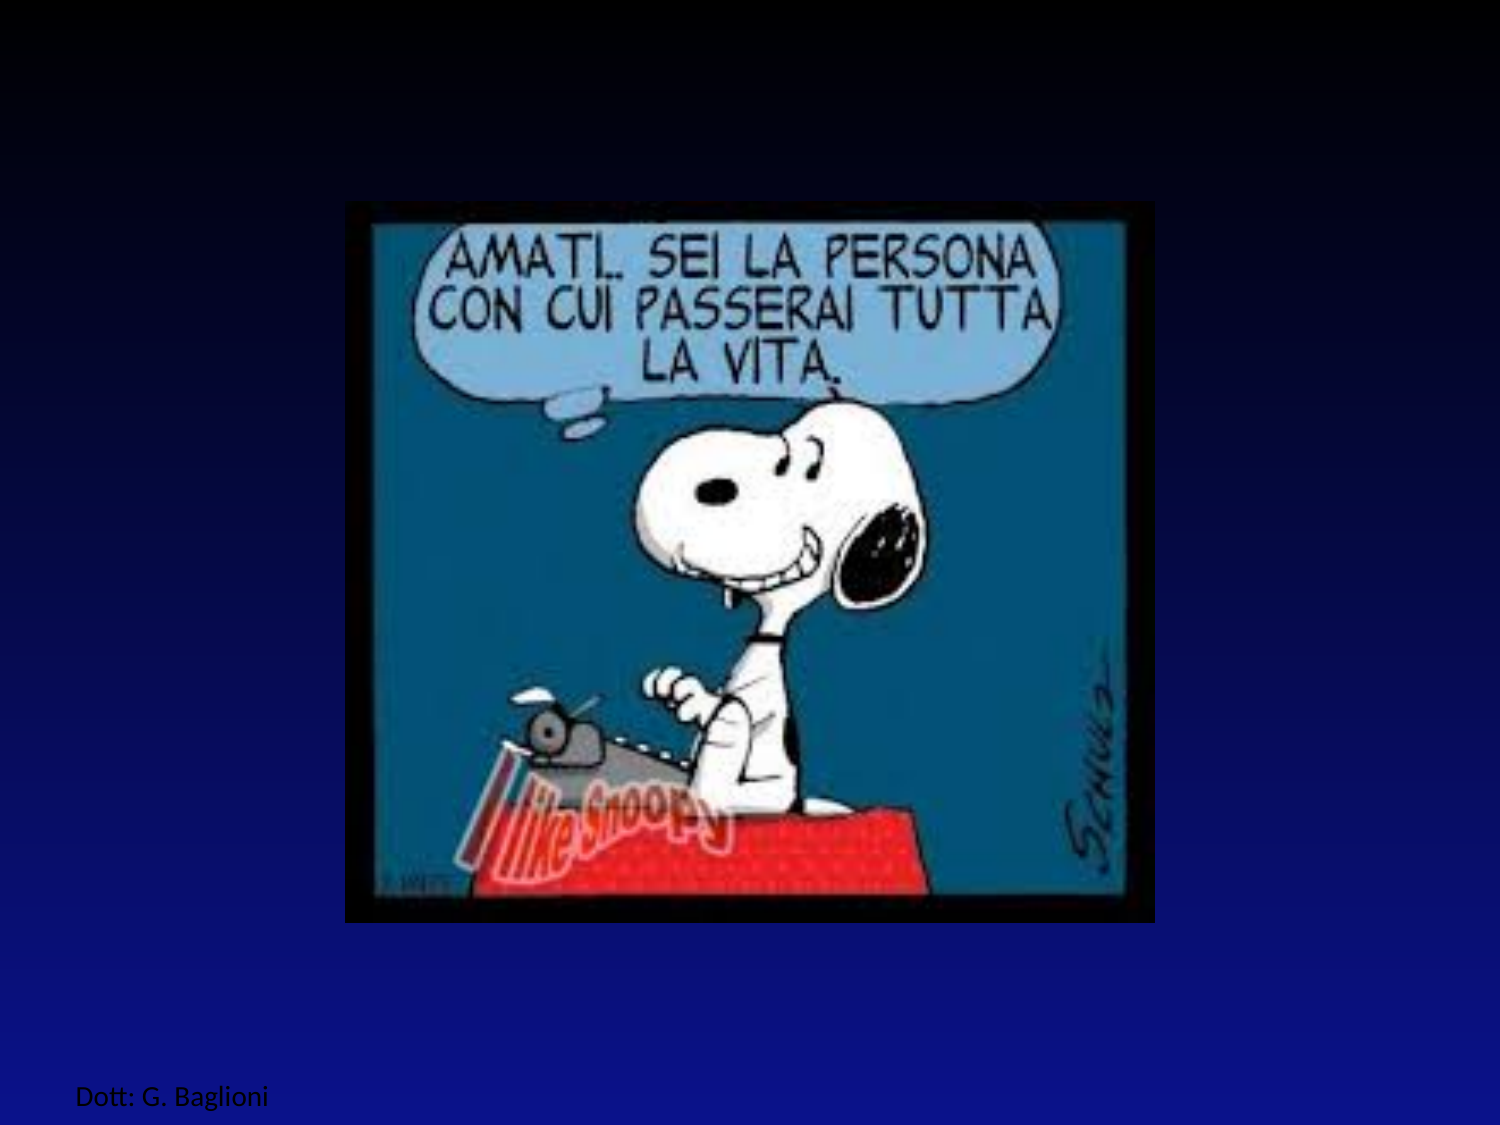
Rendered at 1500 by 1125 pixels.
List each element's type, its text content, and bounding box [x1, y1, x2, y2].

picture [344, 201, 1155, 924]
text_box Dott: G. Baglioni [0, 1065, 410, 1125]
